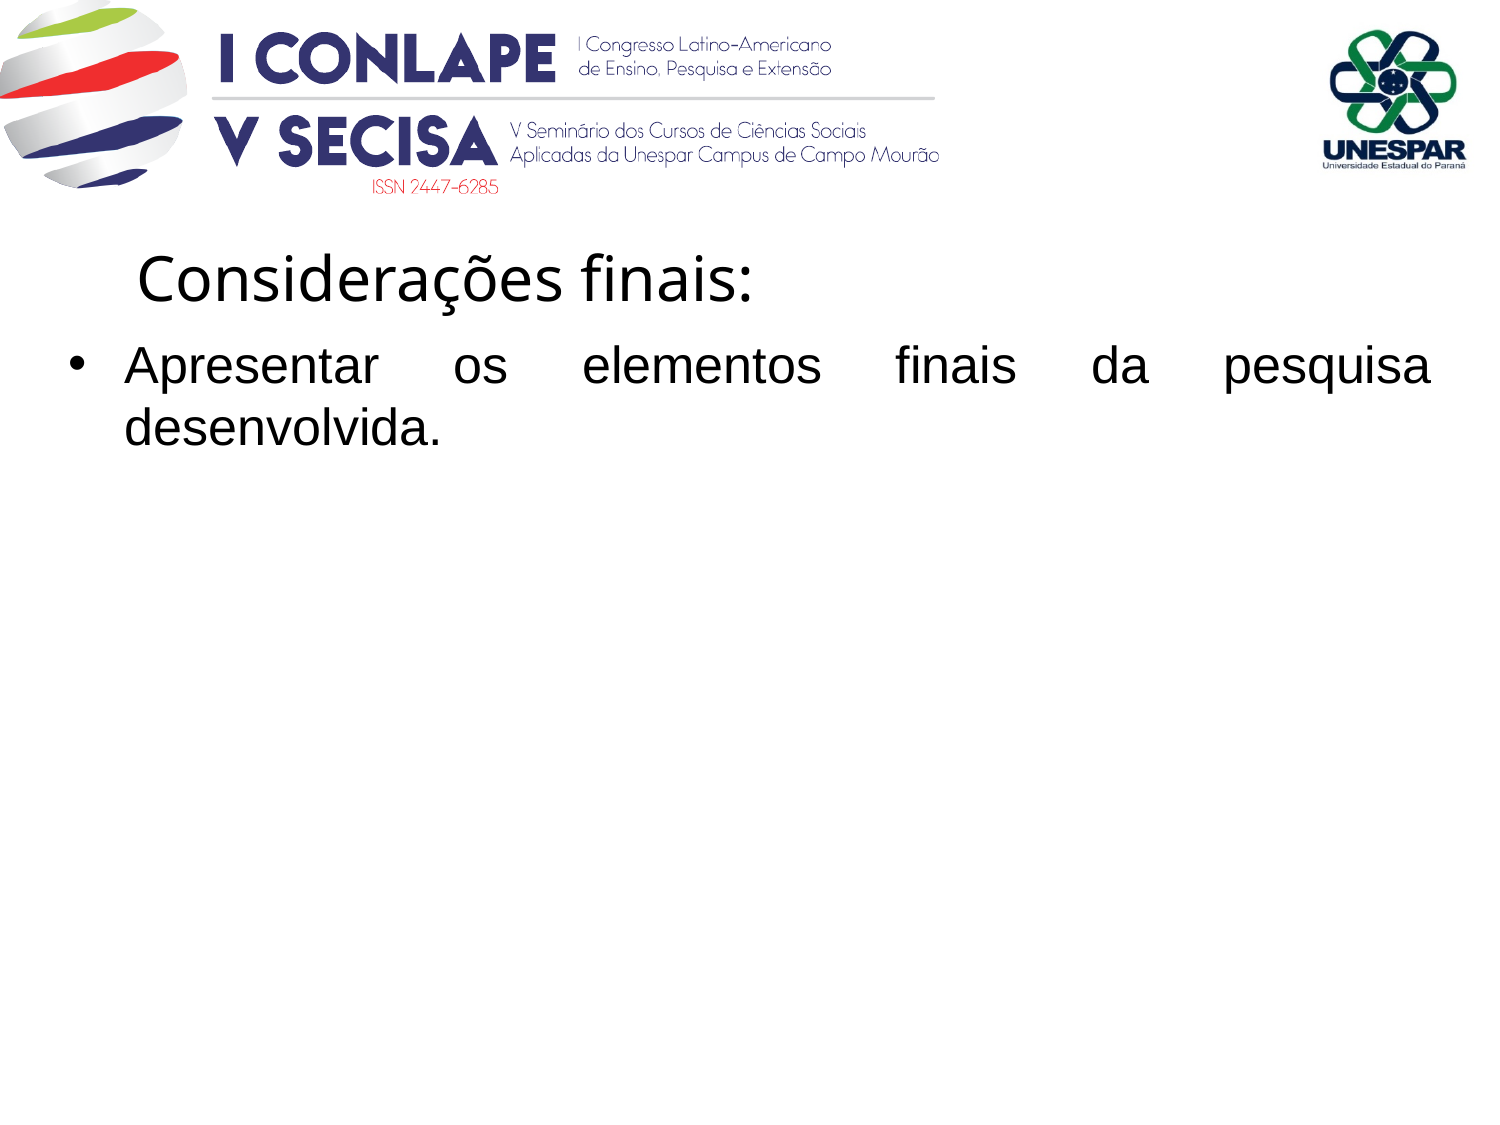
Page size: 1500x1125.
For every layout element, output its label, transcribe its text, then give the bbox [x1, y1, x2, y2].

picture [1287, 3, 1500, 198]
text_box Considerações finais: [121, 231, 803, 322]
picture [0, 0, 940, 194]
list Apresentar os elementos finais da pesquisa desenvolvida. [53, 323, 1447, 1005]
